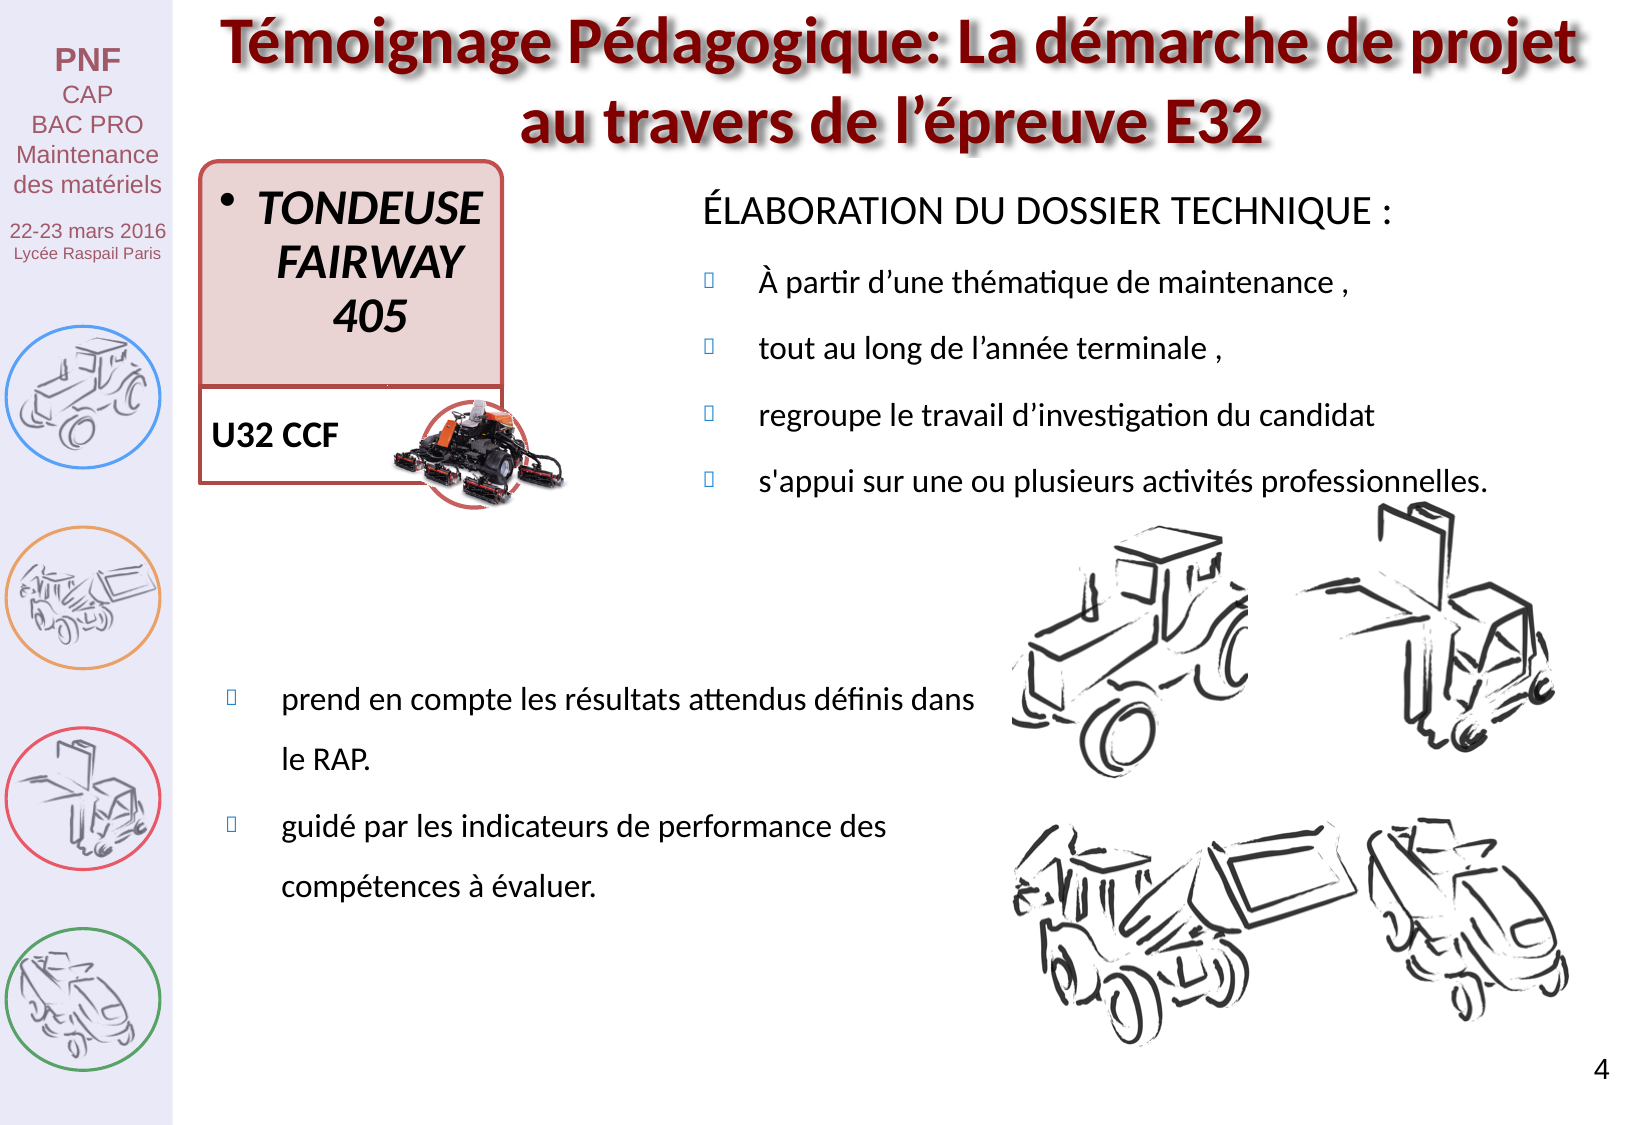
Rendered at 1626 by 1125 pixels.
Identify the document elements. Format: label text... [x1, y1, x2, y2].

picture [1011, 820, 1360, 1048]
picture [1295, 501, 1556, 754]
title Témoignage Pédagogique: La démarche de projet au travers de l’épreuve E32 [174, 3, 1625, 149]
text_box prend en compte les résultats attendus définis dans le RAP. guidé par les indicateurs de performance des compétences à évaluer. [210, 627, 1001, 934]
picture [1366, 817, 1569, 1022]
text_box ÉLABORATION DU DOSSIER TECHNIQUE : À partir d’une thématique de maintenance , tout au long de l’année terminale , regroupe le travail d’investigation du candidat s'appui sur une ou plusieurs activités professionnelles. [695, 160, 1625, 497]
picture [1011, 525, 1248, 779]
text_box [32, 160, 695, 515]
slide_number 4 [1245, 1042, 1625, 1103]
